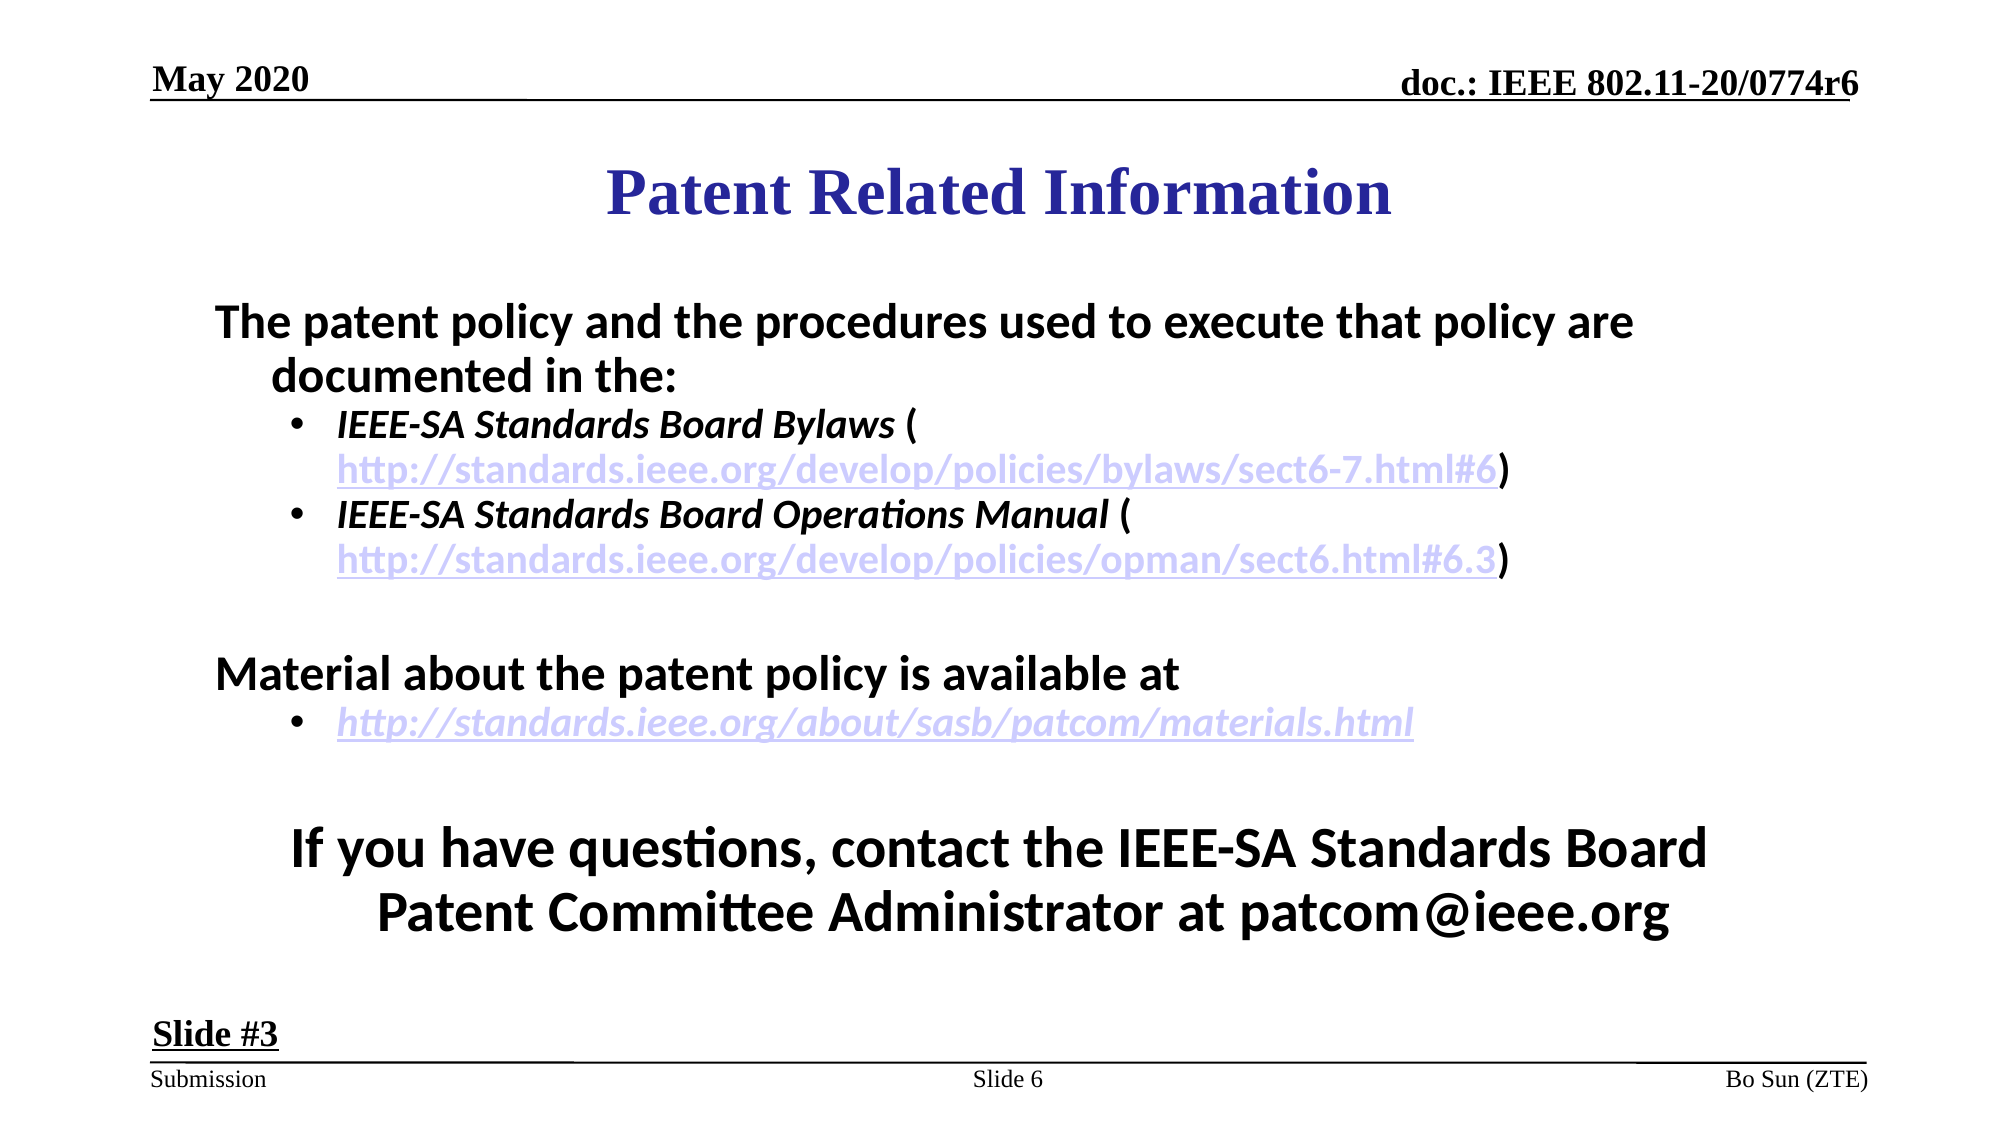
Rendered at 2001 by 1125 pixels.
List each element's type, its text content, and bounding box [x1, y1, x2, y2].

slide_number Slide [949, 1061, 1067, 1123]
text_box The patent policy and the procedures used to execute that policy are documented in the: IEEE-SA Standards Board Bylaws (http://standards.ieee.org/develop/policies/bylaws/sect6-7.html#6) IEEE-SA Standards Board Operations Manual (http://standards.ieee.org/develop/policies/opman/sect6.html#6.3) Material about the patent policy is available at http://standards.ieee.org/about/sasb/patcom/materials.html If you have questions, contact the IEEE-SA Standards Board Patent Committee Administrator at patcom@ieee.org [200, 287, 1800, 988]
footer Bo Sun (ZTE) [1171, 1061, 1869, 1093]
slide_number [152, 54, 563, 100]
text_box Slide #3 [137, 1002, 294, 1062]
text_box Patent Related Information [362, 100, 1638, 276]
